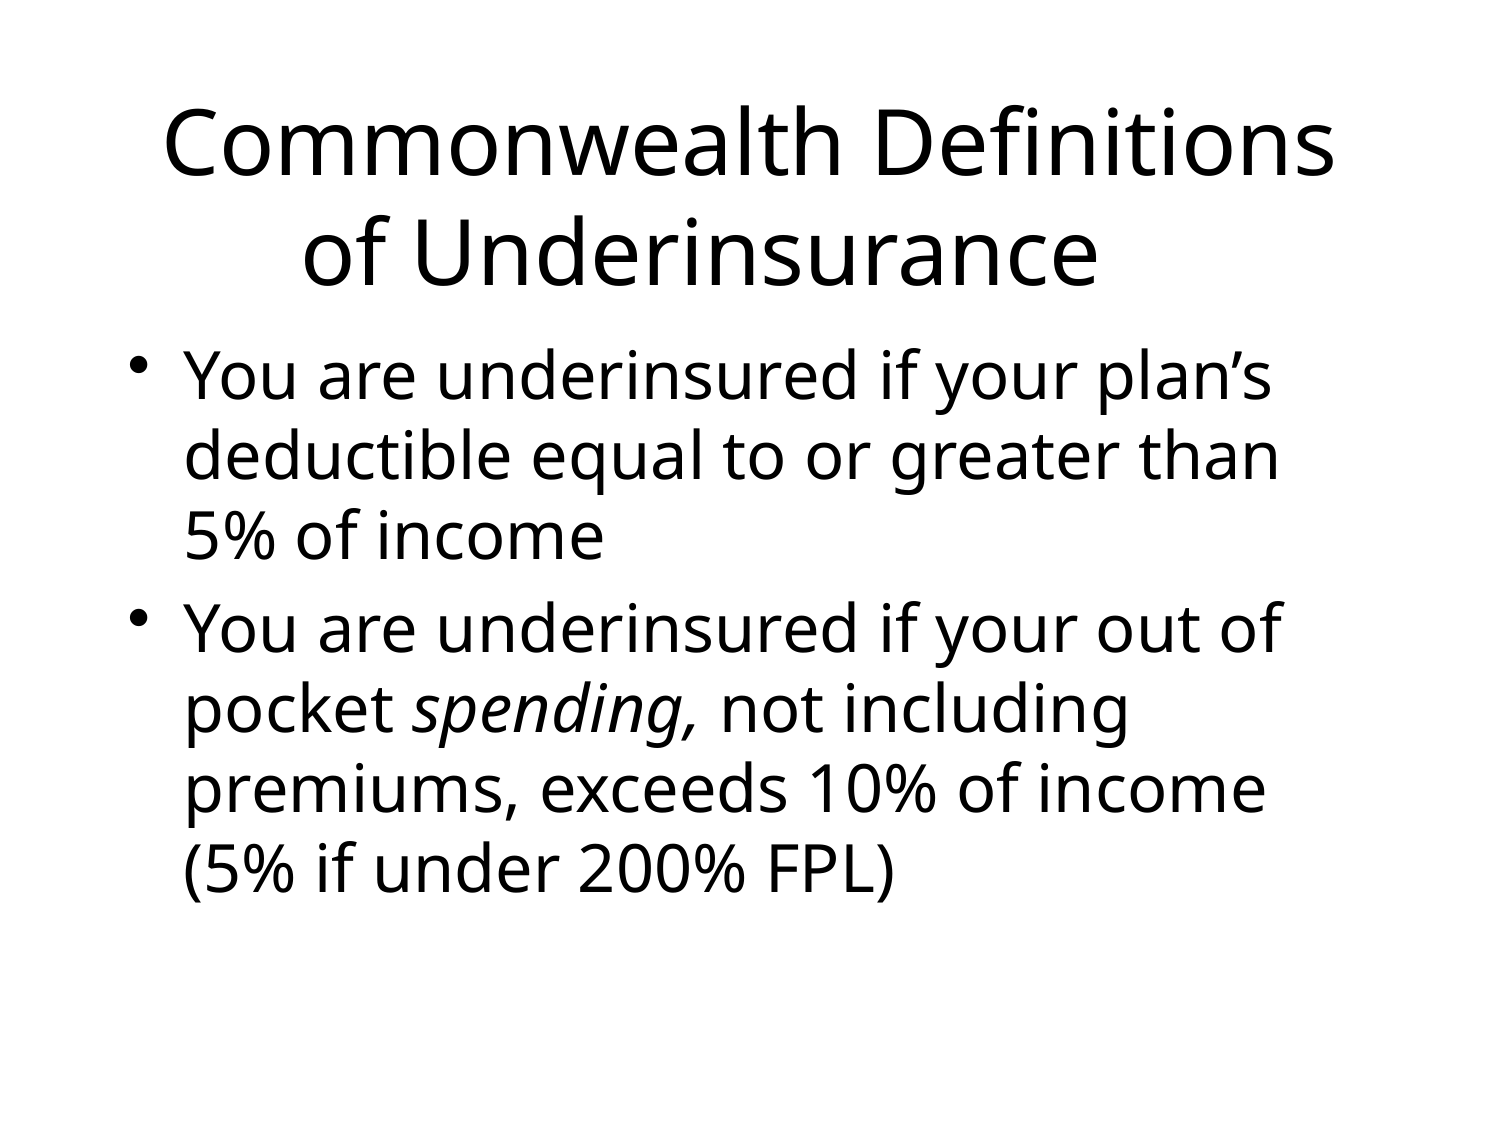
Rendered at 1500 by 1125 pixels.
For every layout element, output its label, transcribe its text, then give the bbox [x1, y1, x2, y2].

title Commonwealth Definitions of Underinsurance [112, 99, 1388, 288]
list You are underinsured if your plan’s deductible equal to or greater than 5% of income You are underinsured if your out of pocket spending, not including premiums, exceeds 10% of income (5% if under 200% FPL) [112, 324, 1388, 1001]
